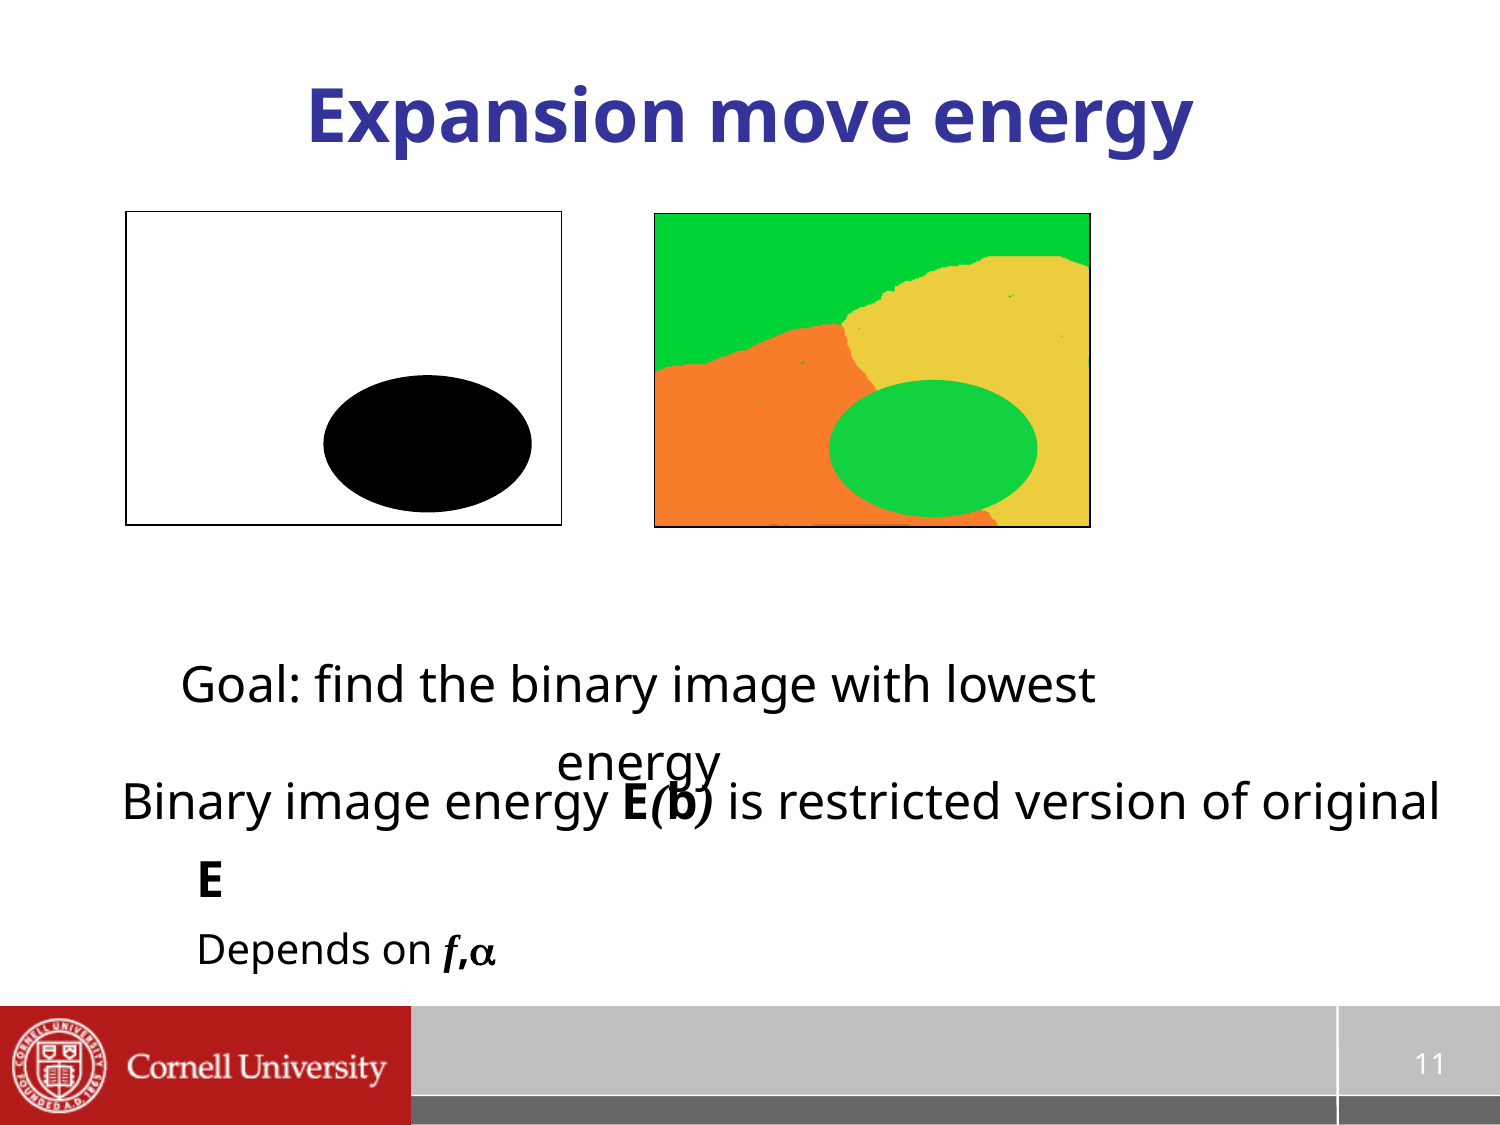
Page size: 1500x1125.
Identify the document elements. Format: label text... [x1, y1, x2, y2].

picture [654, 214, 1090, 527]
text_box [126, 212, 561, 525]
picture [0, 1006, 411, 1125]
text_box Goal: find the binary image with lowest energy [93, 626, 1184, 798]
title Expansion move energy [74, 37, 1426, 188]
slide_number 11 [1349, 1037, 1463, 1088]
text_box Binary image energy E(b) is restricted version of original E Depends on f, [106, 744, 1463, 981]
